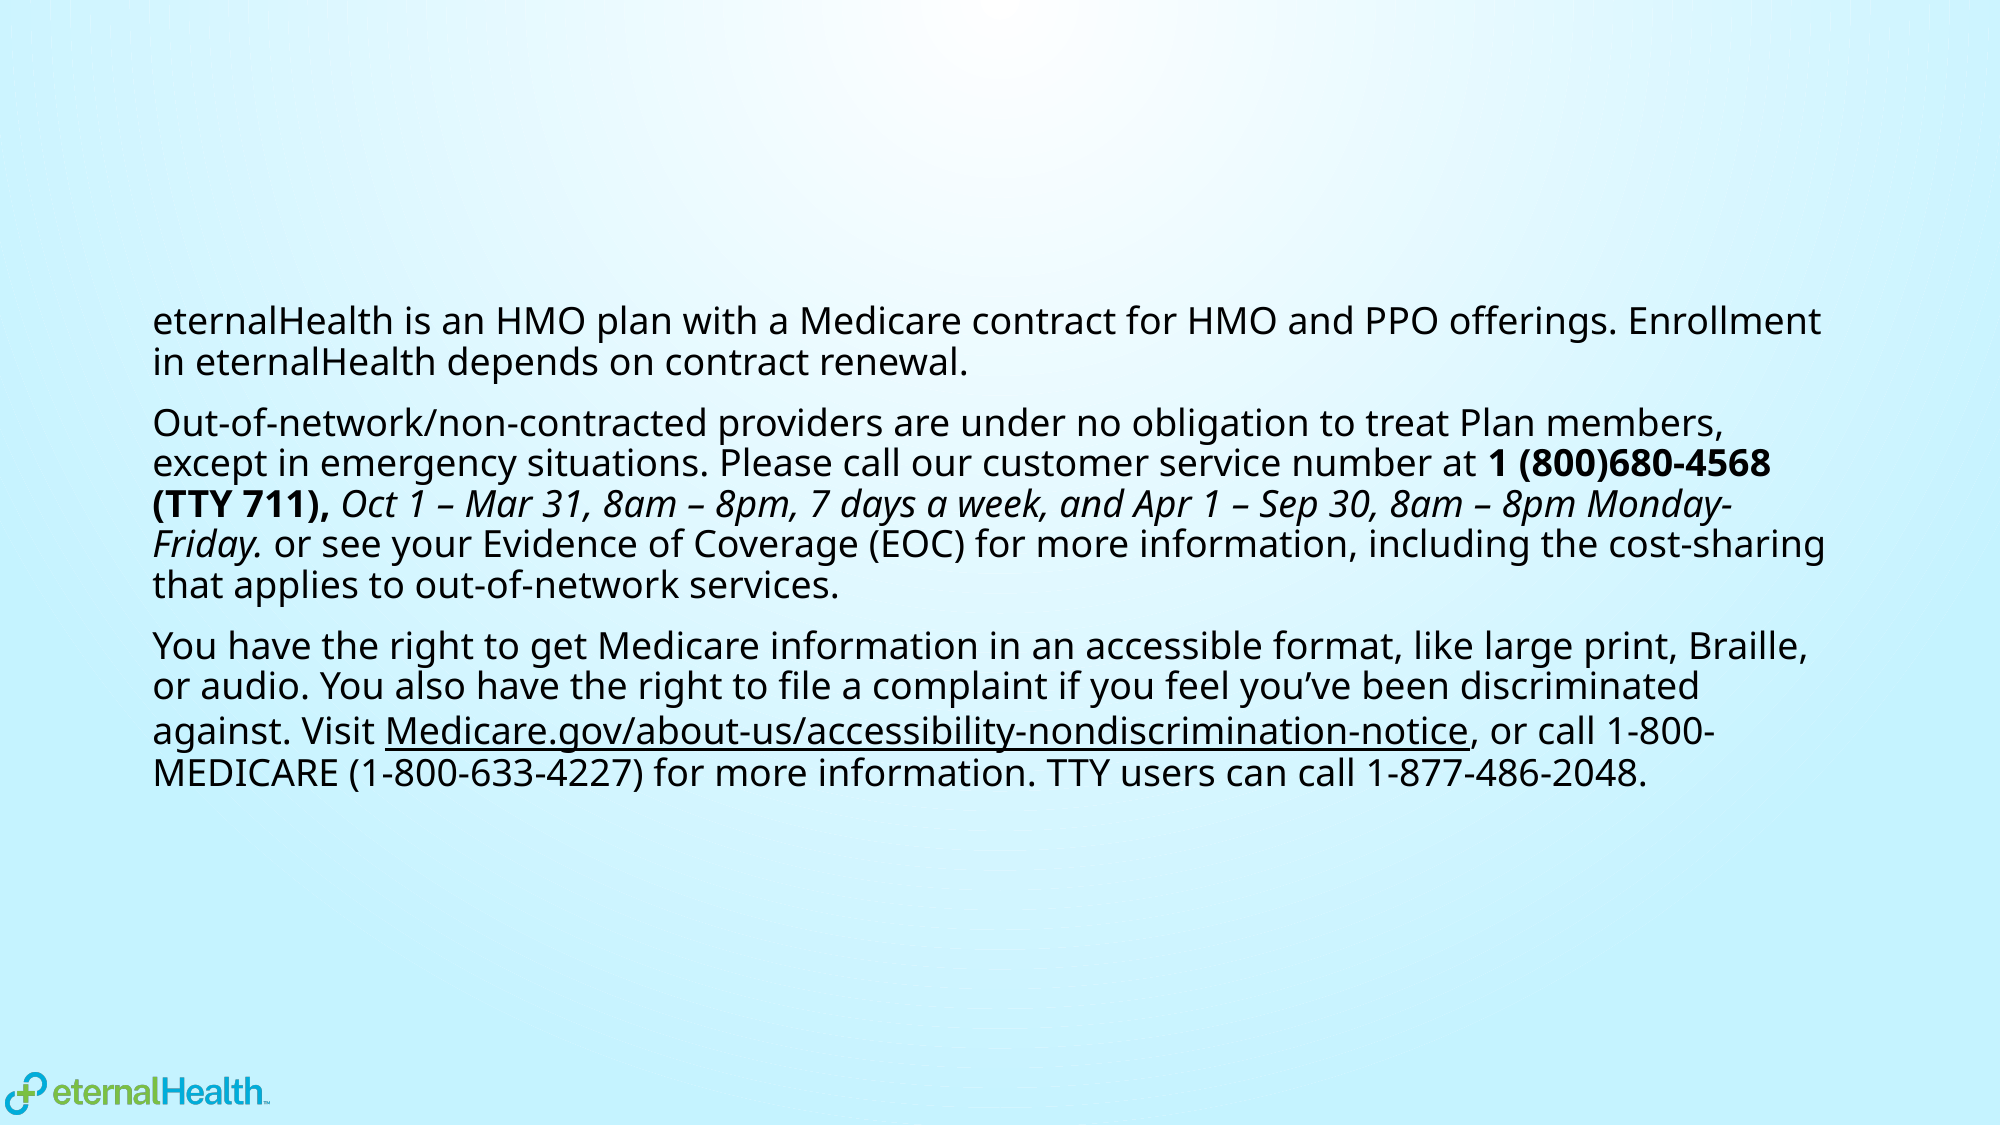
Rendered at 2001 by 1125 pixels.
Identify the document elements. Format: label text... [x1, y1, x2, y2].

list eternalHealth is an HMO plan with a Medicare contract for HMO and PPO offerings. Enrollment in eternalHealth depends on contract renewal. Out-of-network/non-contracted providers are under no obligation to treat Plan members, except in emergency situations. Please call our customer service number at 1 (800)680-4568 (TTY 711), Oct 1 – Mar 31, 8am – 8pm, 7 days a week, and Apr 1 – Sep 30, 8am – 8pm Monday- Friday. or see your Evidence of Coverage (EOC) for more information, including the cost-sharing that applies to out-of-network services. You have the right to get Medicare information in an accessible format, like large print, Braille, or audio. You also have the right to file a complaint if you feel you’ve been discriminated against. Visit Medicare.gov/about-us/accessibility-nondiscrimination-notice, or call 1-800-MEDICARE (1-800-633-4227) for more information. TTY users can call 1-877-486-2048. [137, 191, 1863, 906]
picture [5, 1072, 270, 1115]
